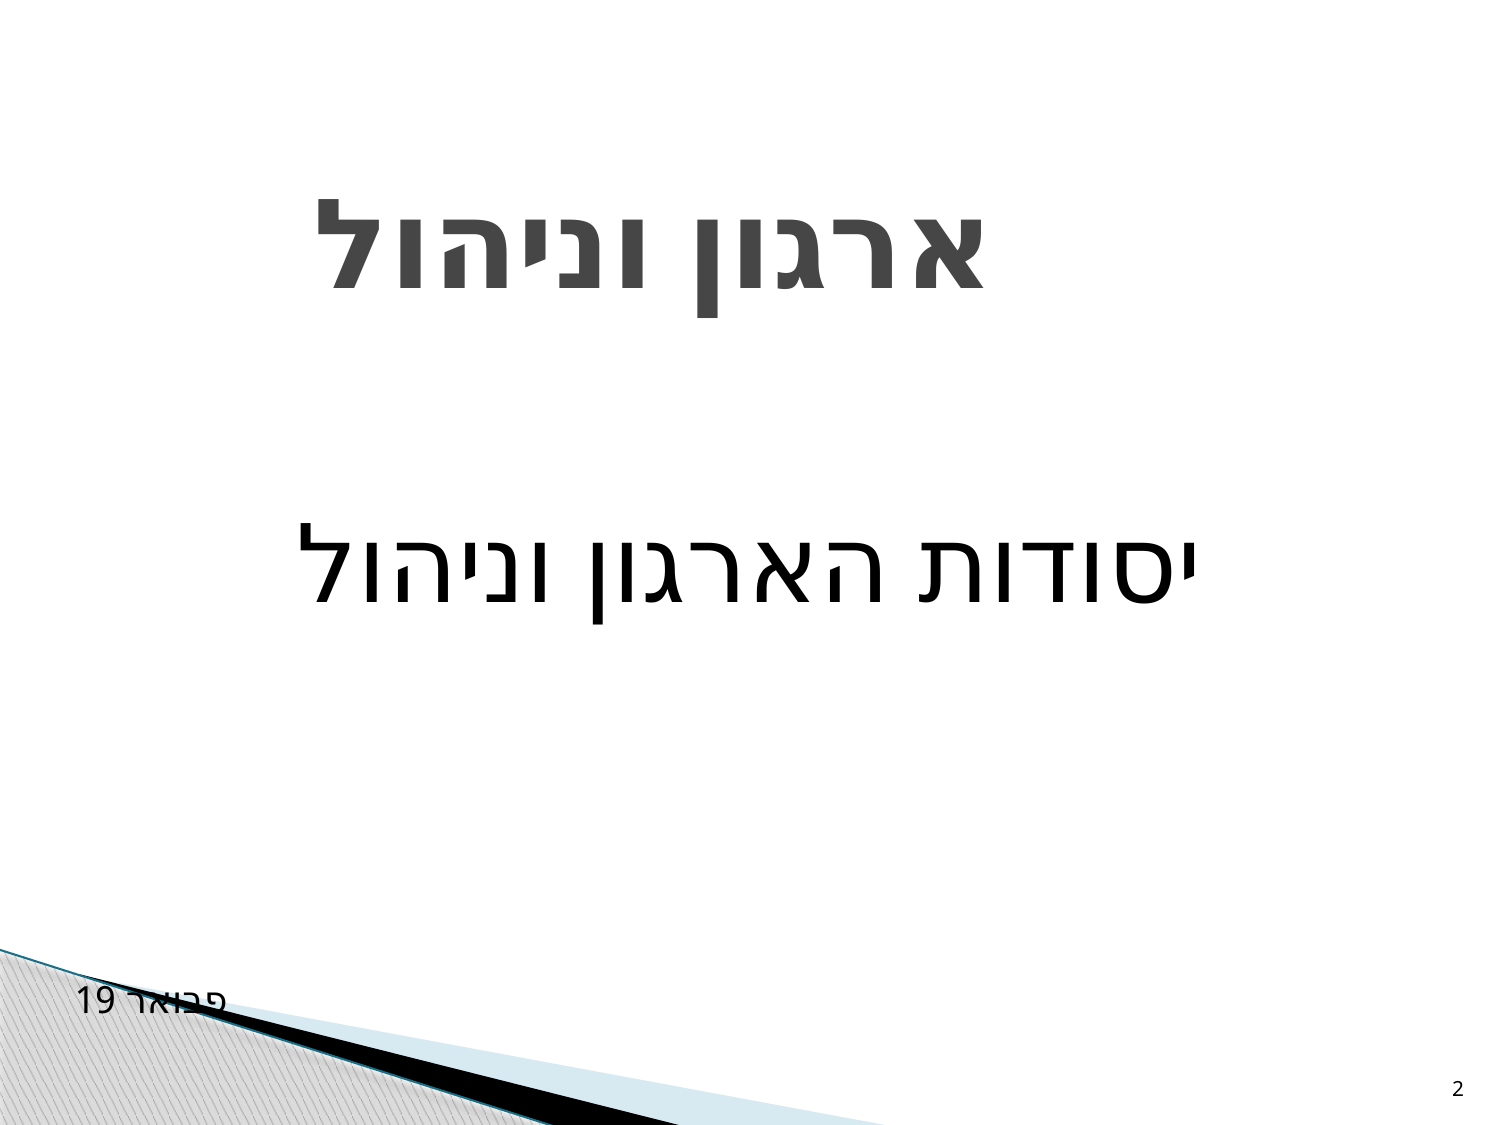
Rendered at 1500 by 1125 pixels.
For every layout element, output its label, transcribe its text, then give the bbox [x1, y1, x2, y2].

text_box יסודות הארגון וניהול [281, 486, 1219, 632]
slide_number 2 [1418, 1051, 1479, 1112]
text_box פבואר 19 [59, 968, 295, 1029]
title ארגון וניהול [88, 156, 1220, 334]
